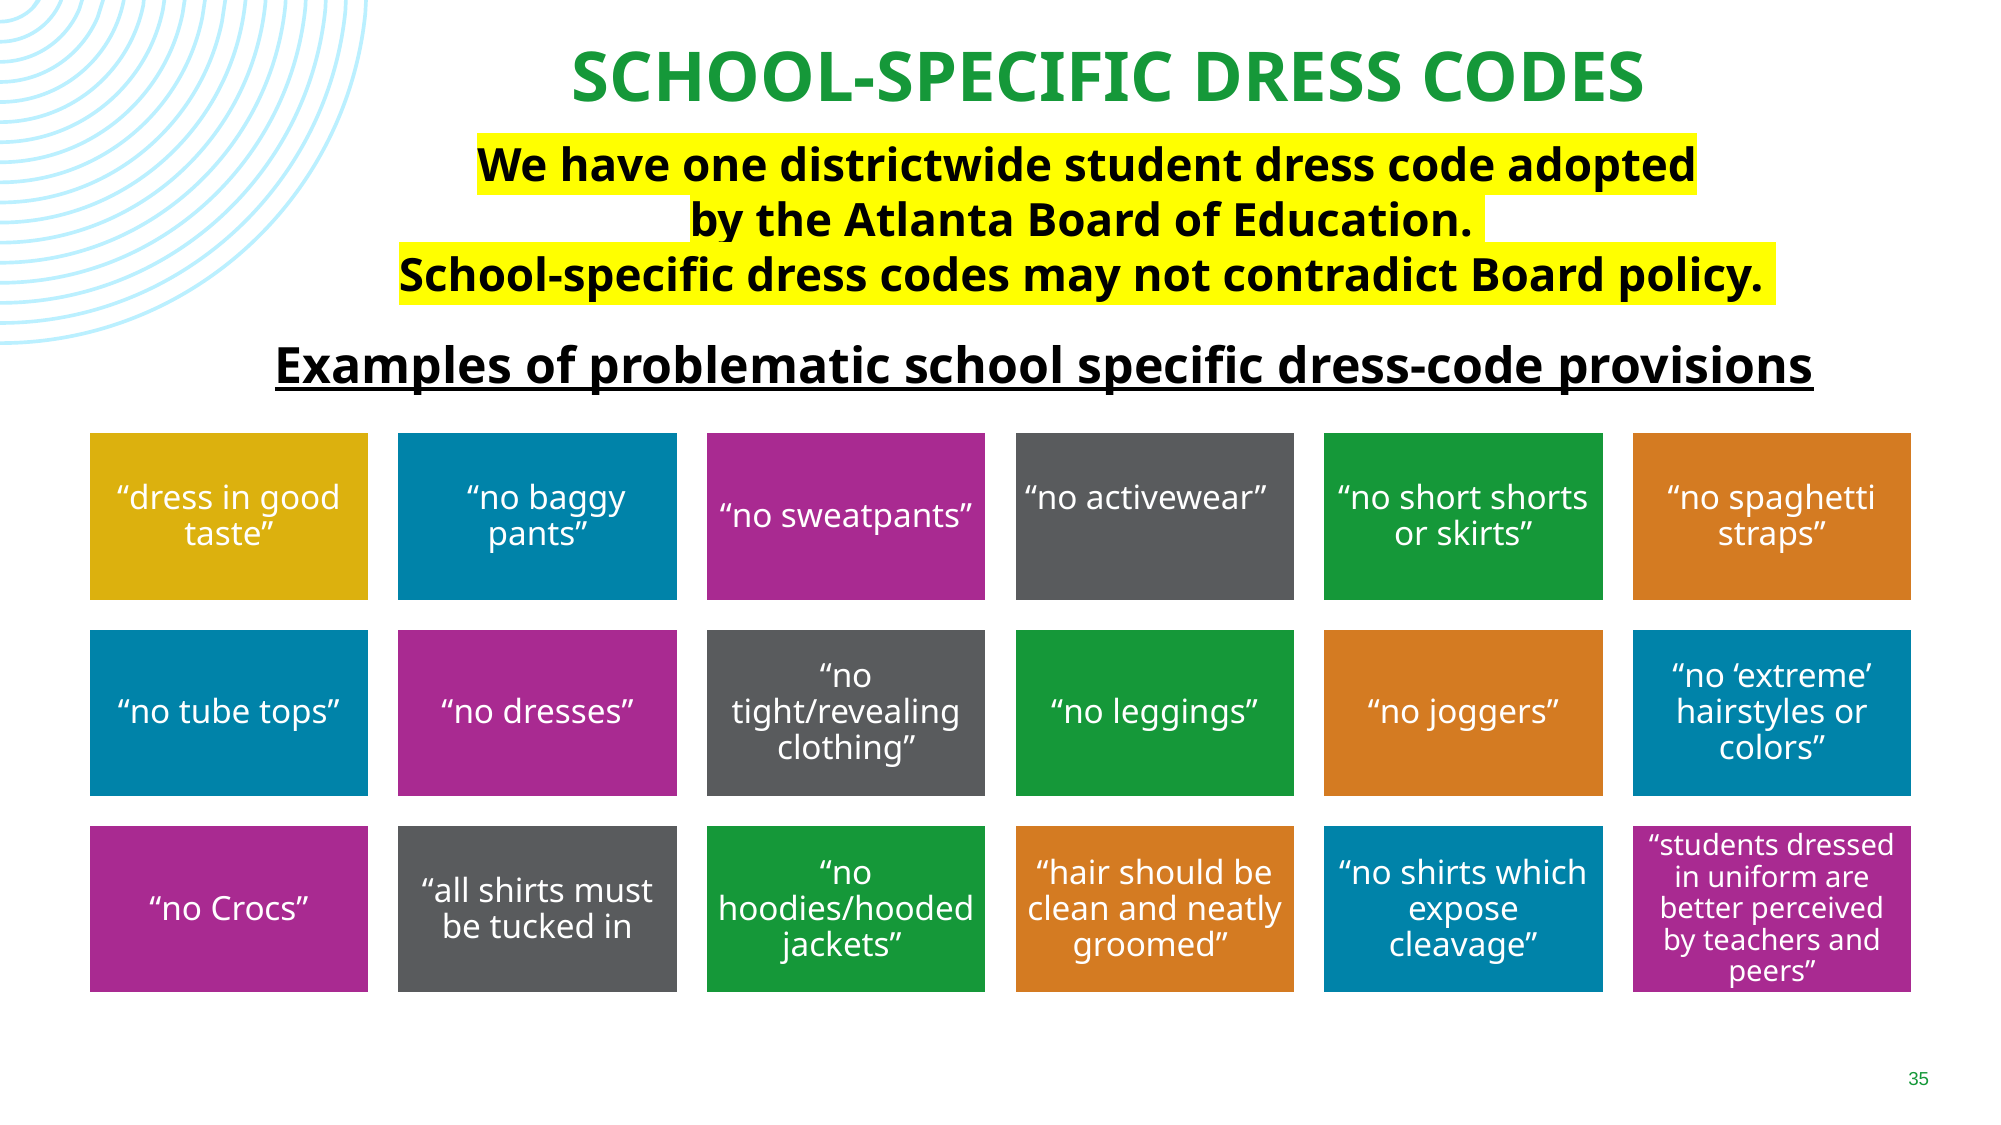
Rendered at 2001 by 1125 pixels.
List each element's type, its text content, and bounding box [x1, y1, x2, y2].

text_box We have one districtwide student dress code adopted by the Atlanta Board of Education. School-specific dress codes may not contradict Board policy. [255, 128, 1919, 308]
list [88, 353, 1913, 1073]
slide_number 35 [1837, 1054, 2000, 1100]
title School-specific Dress Codes [233, 25, 1985, 152]
text_box Examples of problematic school specific dress-code provisions [132, 326, 1957, 401]
